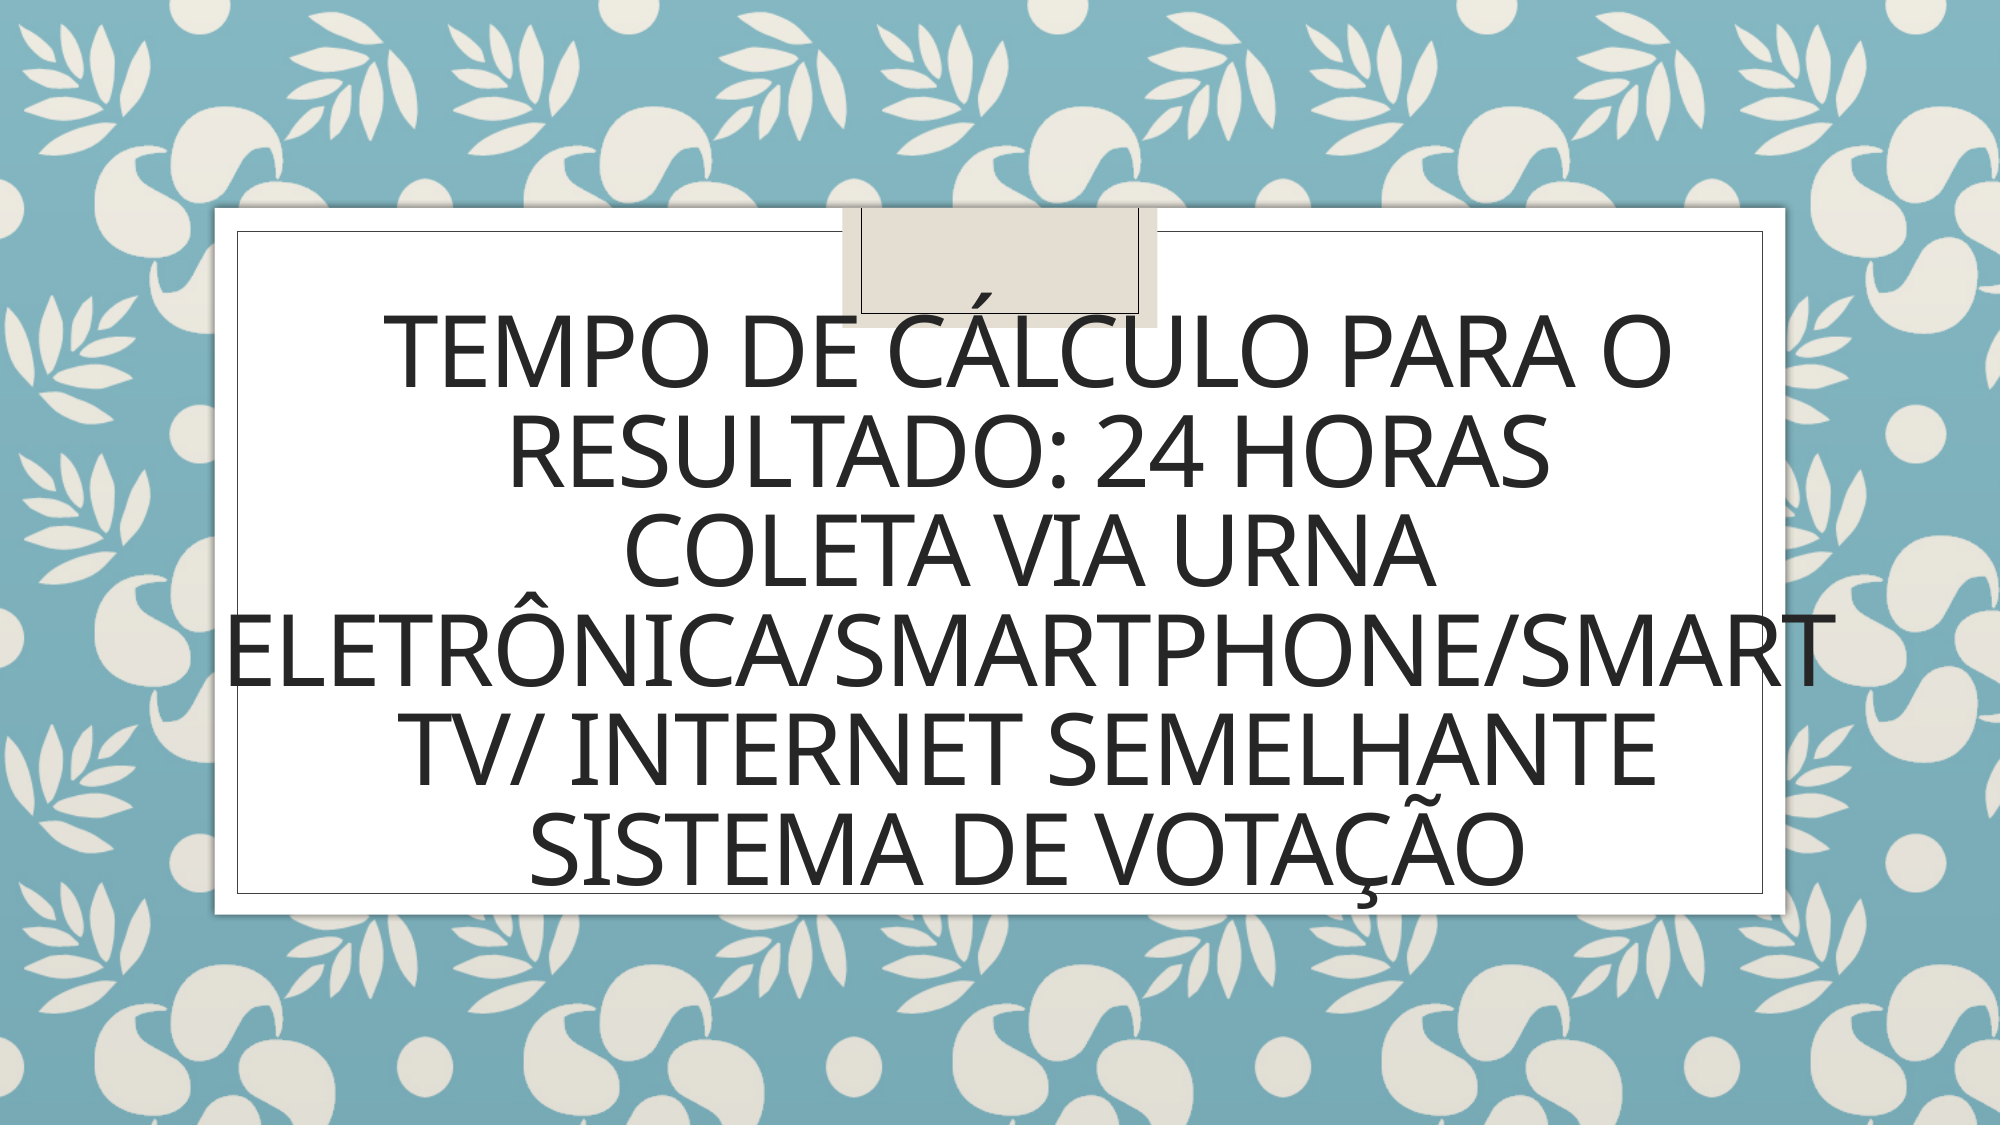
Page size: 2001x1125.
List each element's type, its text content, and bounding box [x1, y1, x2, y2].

title Tempo de cálculo para o resultado: 24 horas Coleta via urna eletrônica/smartphone/smart tv/ internet semelhante sistema de votação [199, 394, 1859, 820]
